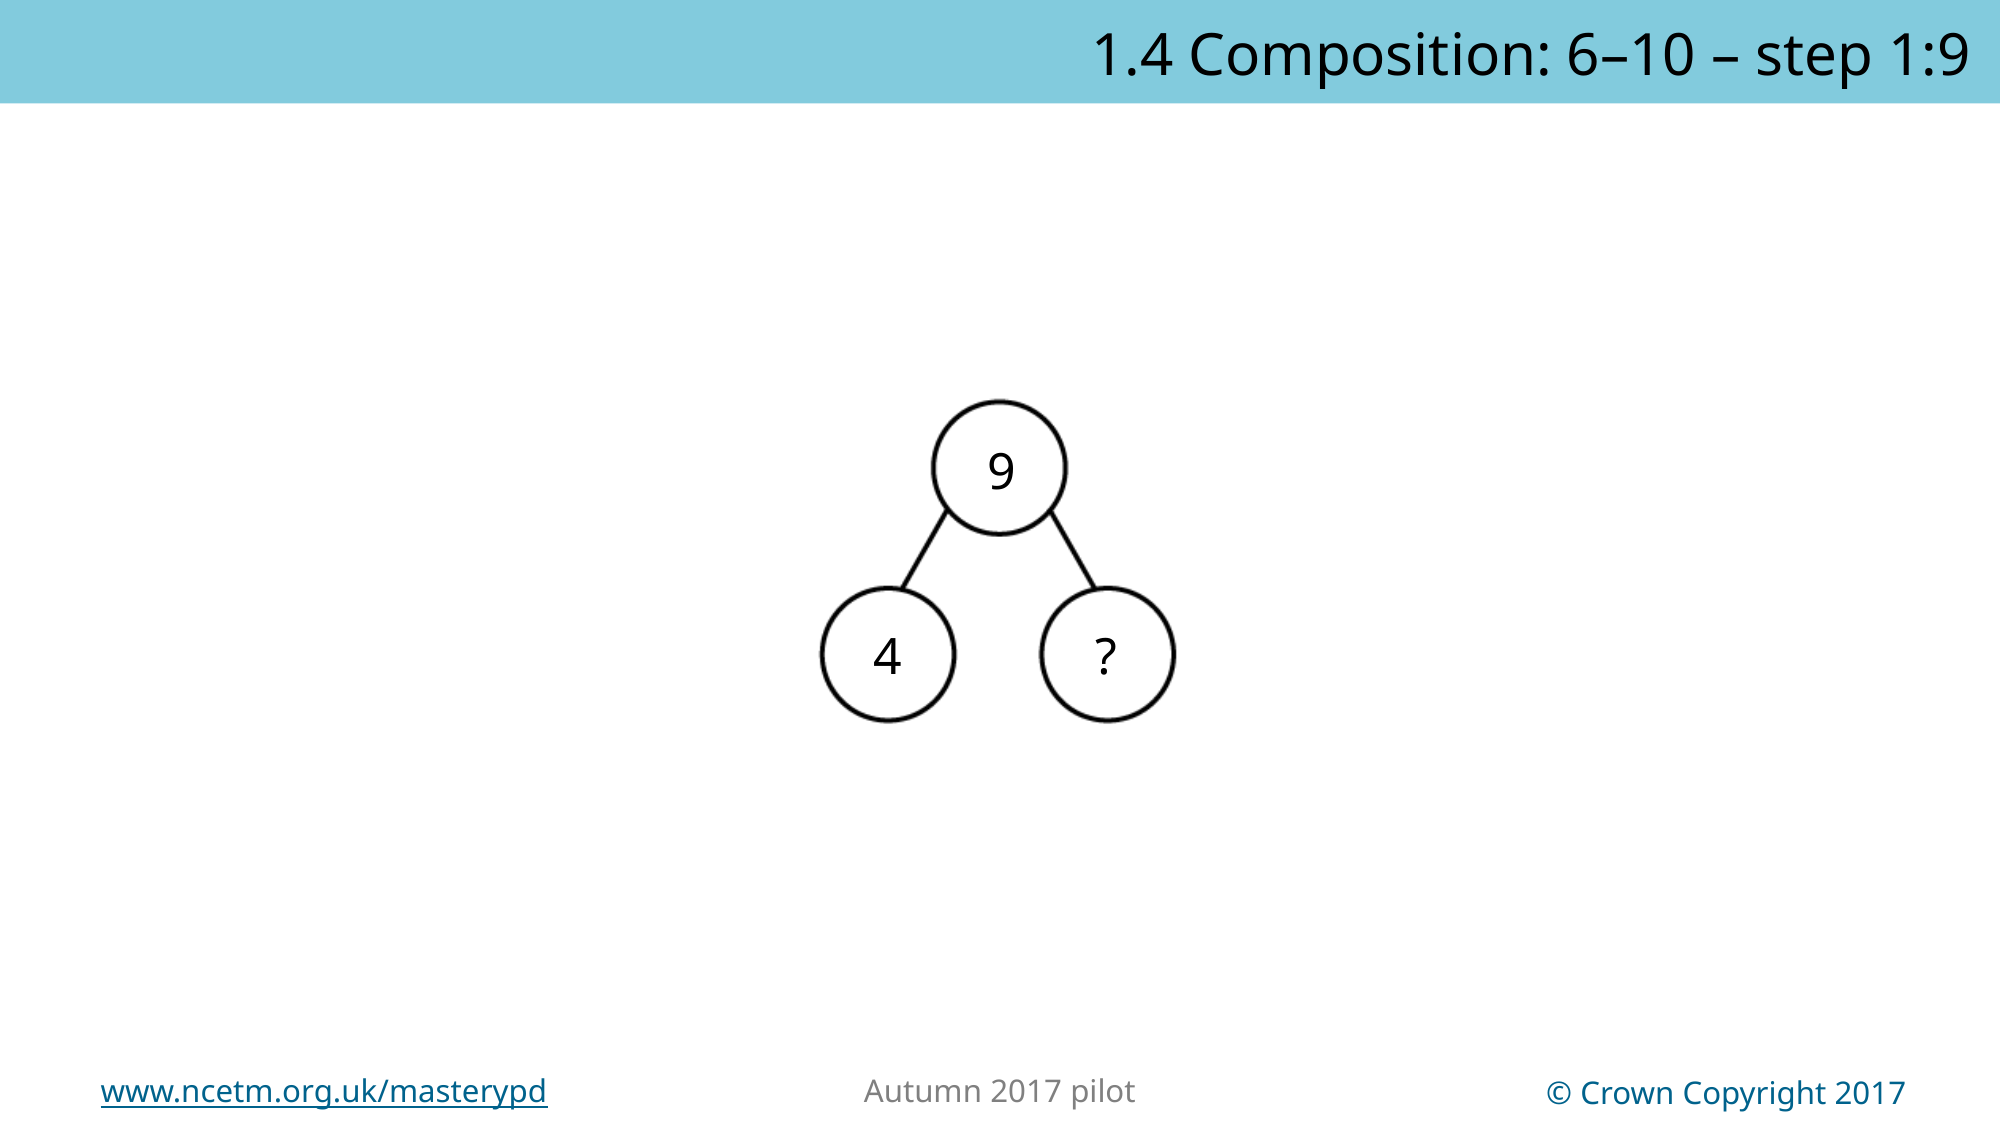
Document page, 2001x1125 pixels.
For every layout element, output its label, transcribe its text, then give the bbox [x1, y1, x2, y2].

list 1.4 Composition: 6–10 – step 1:9 [0, 0, 2000, 104]
picture [783, 373, 1216, 752]
